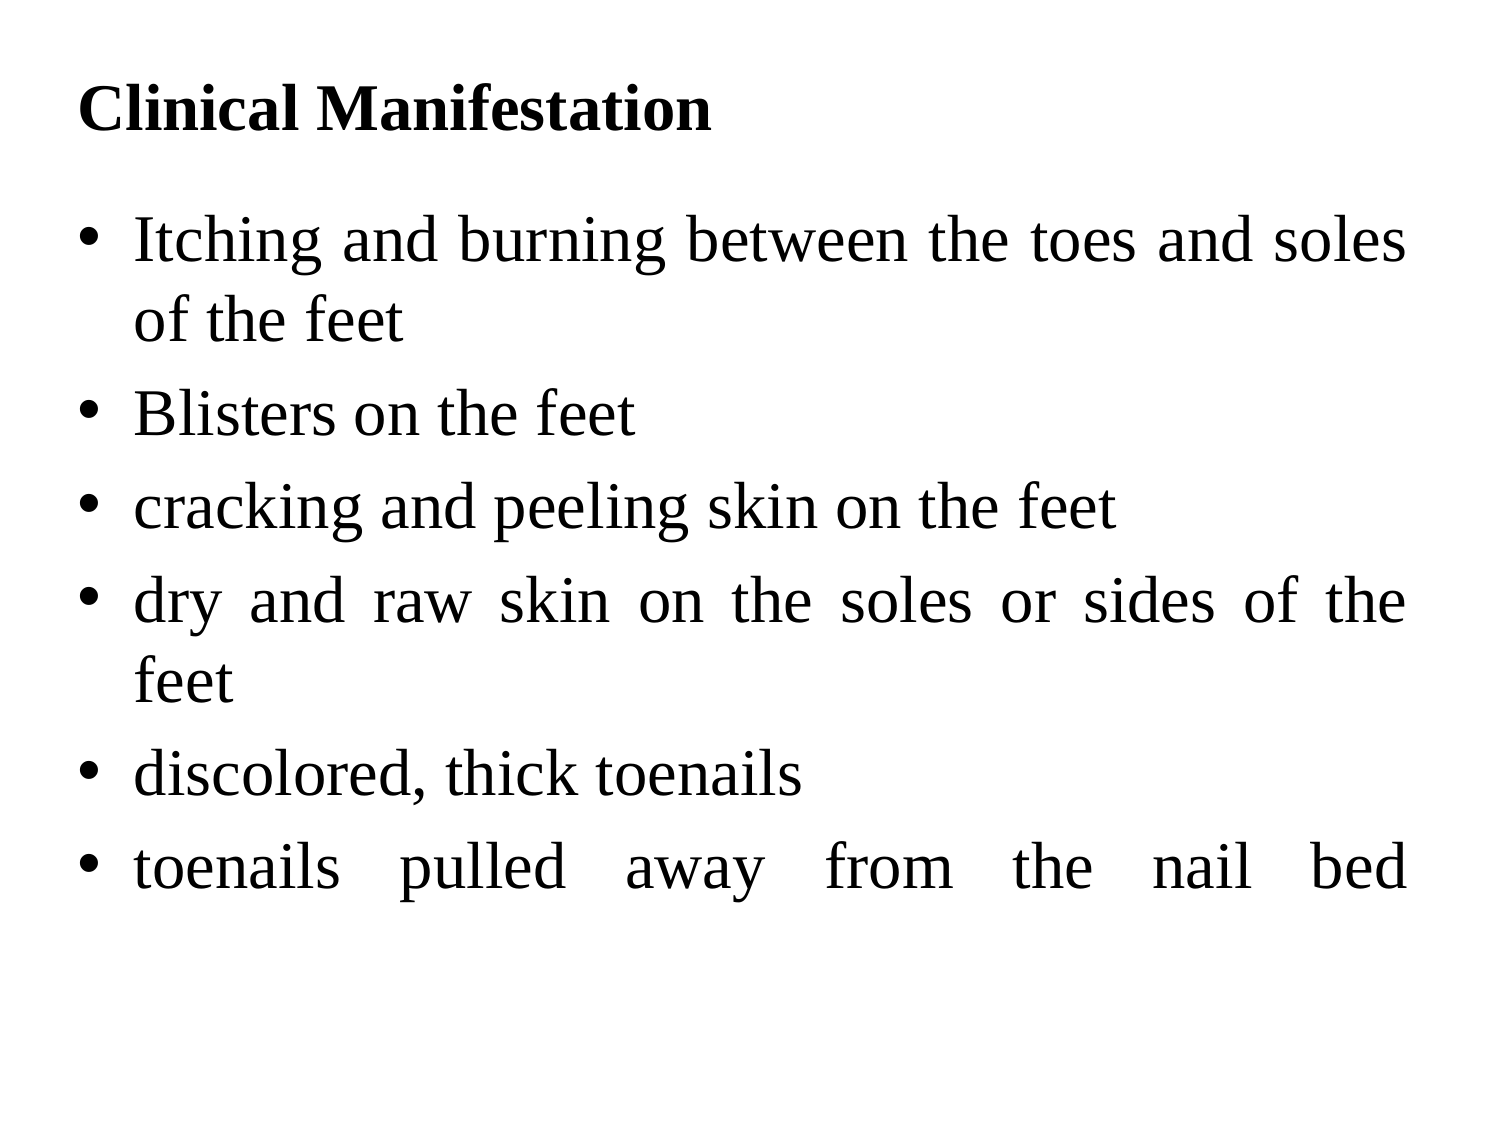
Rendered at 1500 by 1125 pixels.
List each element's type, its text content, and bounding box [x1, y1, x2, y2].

title Clinical Manifestation [62, 45, 1425, 163]
list Itching and burning between the toes and soles of the feet Blisters on the feet cracking and peeling skin on the feet dry and raw skin on the soles or sides of the feet discolored, thick toenails toenails pulled away from the nail bed [62, 187, 1425, 1050]
